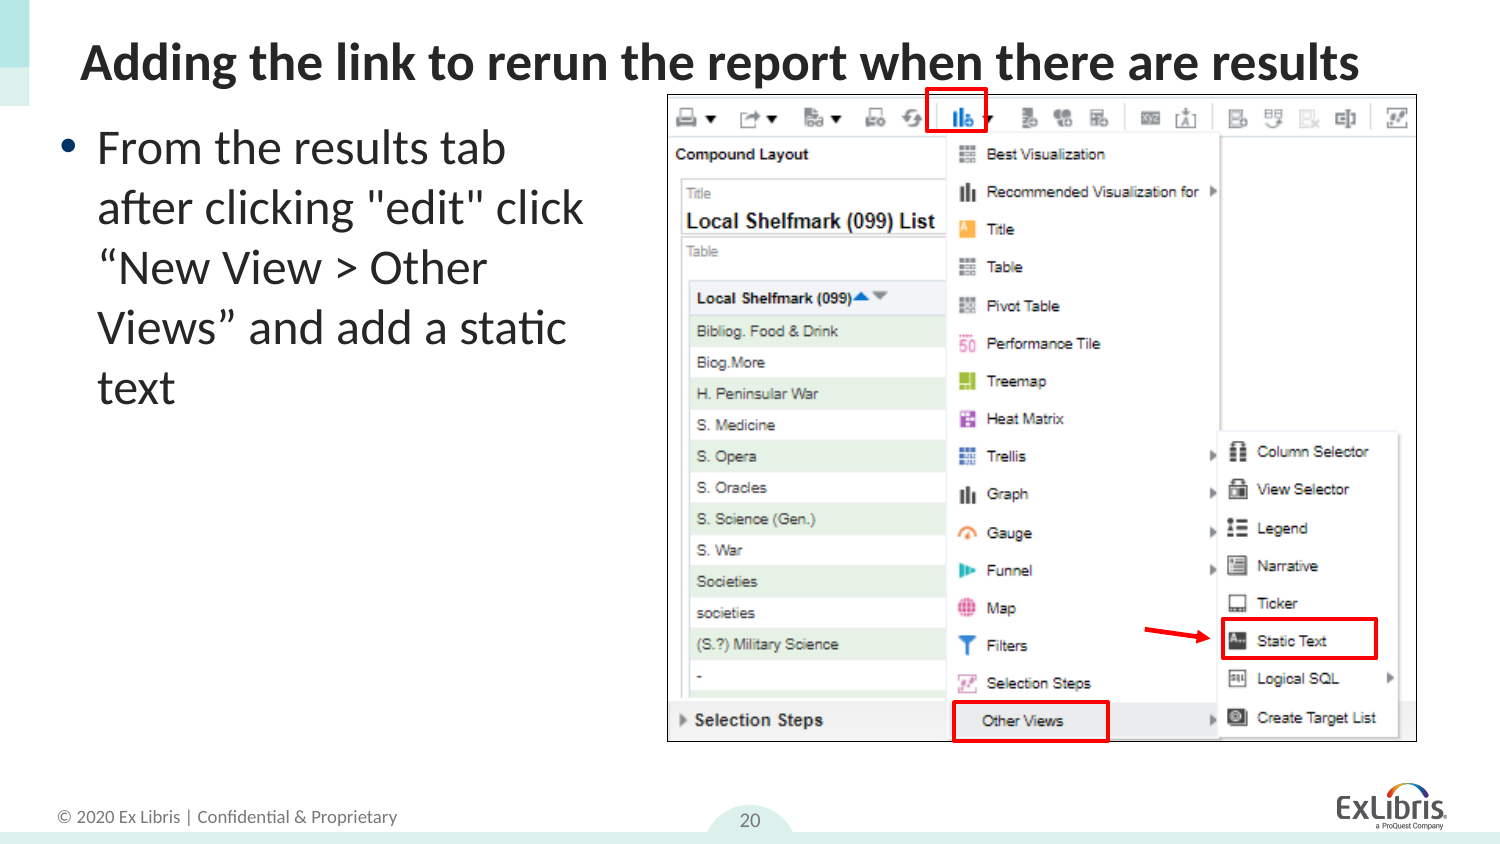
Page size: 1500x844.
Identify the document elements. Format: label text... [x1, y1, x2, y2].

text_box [1144, 628, 1211, 639]
slide_number 20 [705, 789, 795, 844]
list From the results tab after clicking "edit" click “New View > Other Views” and add a static text [44, 107, 620, 729]
title Adding the link to rerun the report when there are results [64, 11, 1447, 107]
picture [667, 94, 1417, 742]
picture [1337, 783, 1447, 830]
text_box [925, 87, 988, 93]
